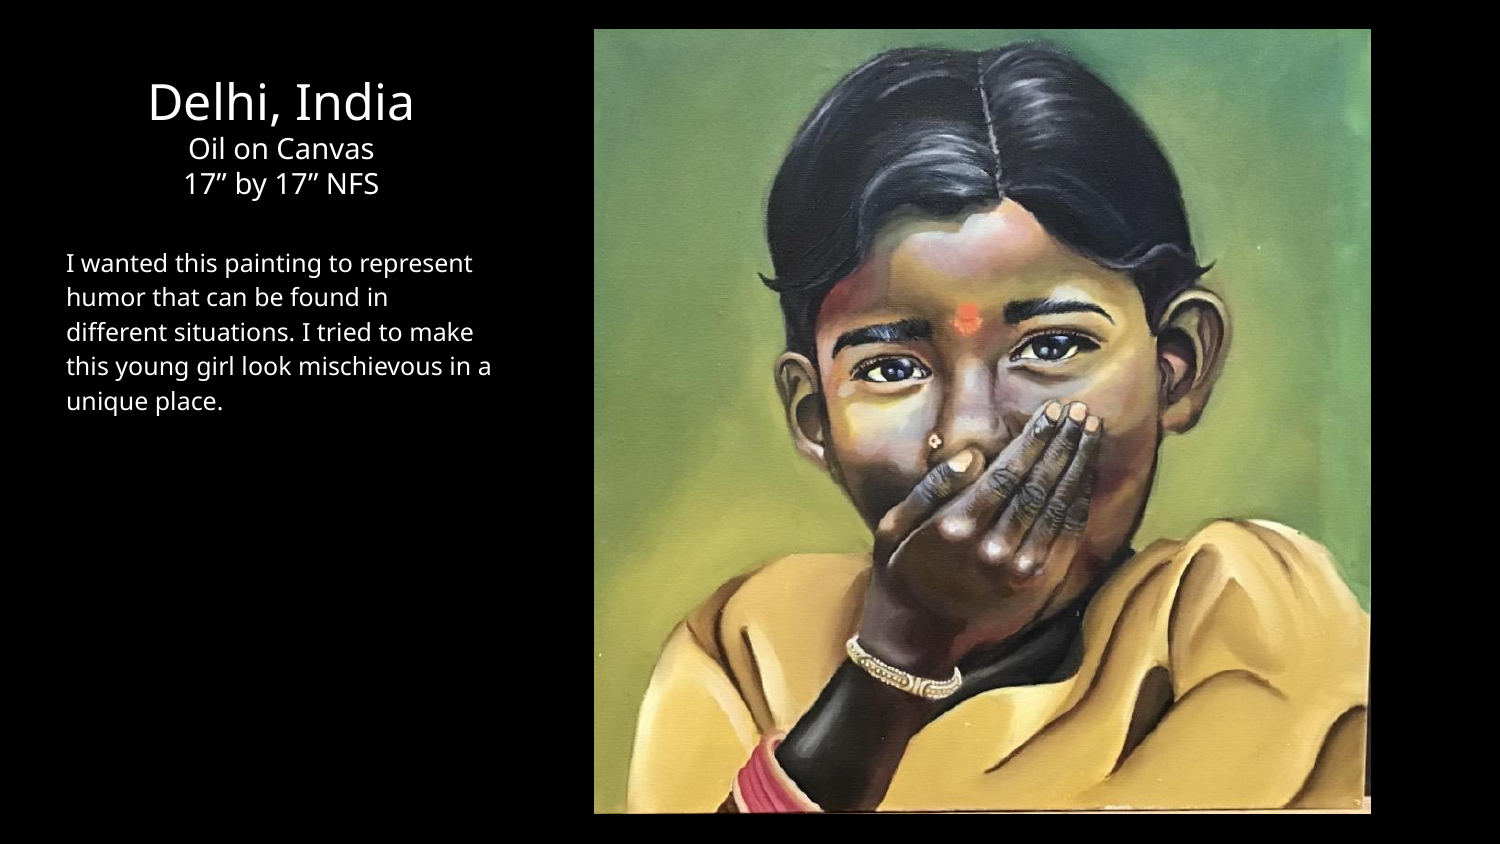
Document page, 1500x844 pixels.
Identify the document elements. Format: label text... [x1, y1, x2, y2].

list I wanted this painting to represent humor that can be found in different situations. I tried to make this young girl look mischievous in a unique place. [51, 227, 512, 750]
title Delhi, India Oil on Canvas 17” by 17” NFS [51, 91, 512, 216]
picture [594, 29, 1371, 814]
